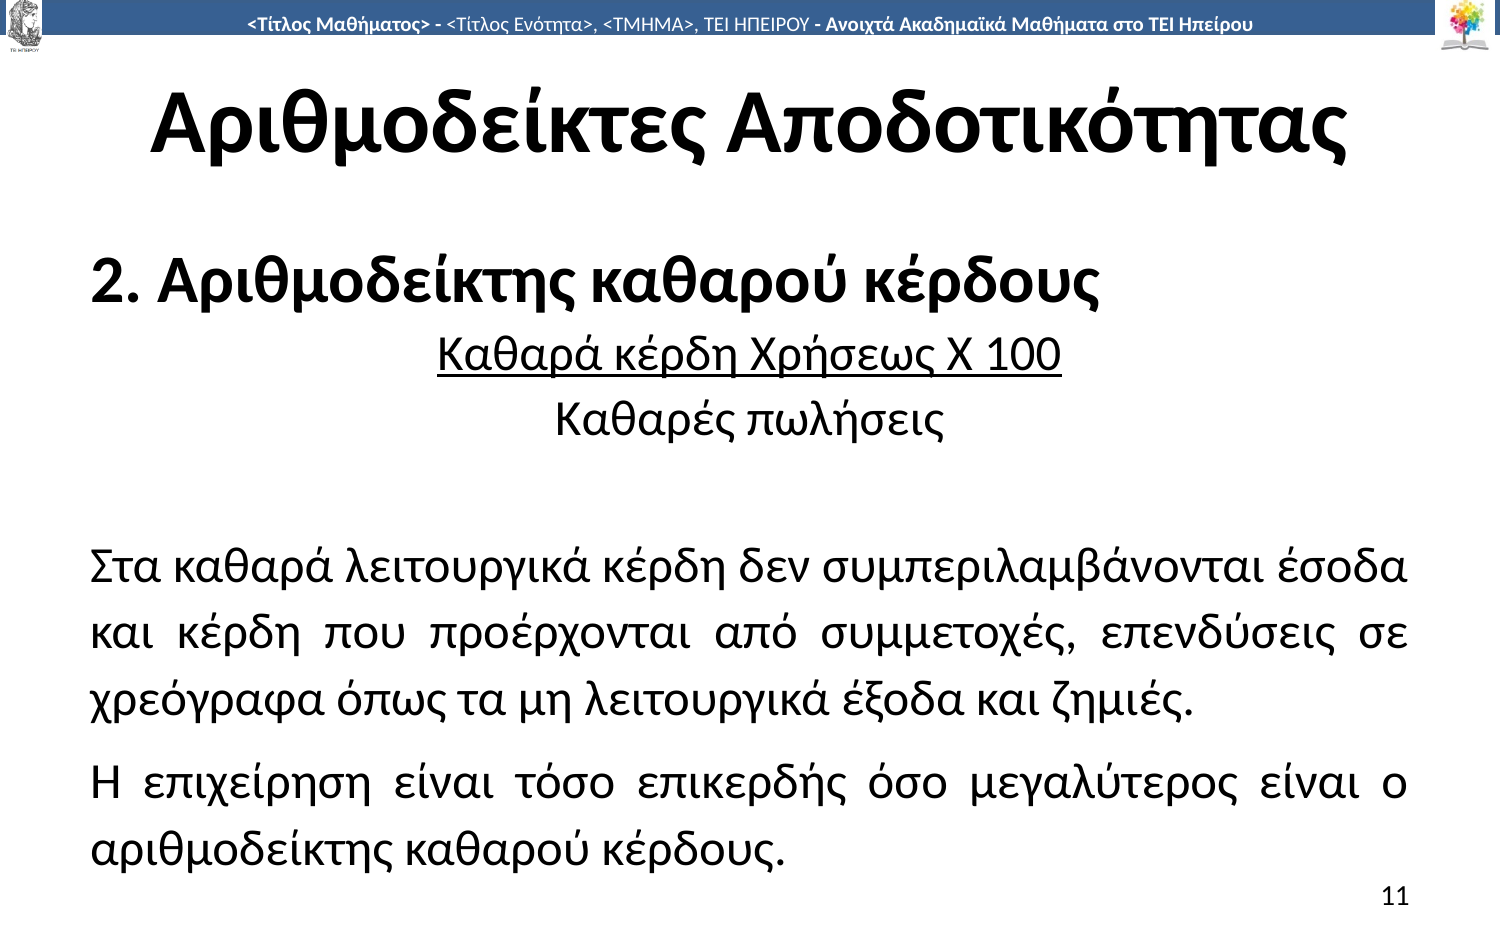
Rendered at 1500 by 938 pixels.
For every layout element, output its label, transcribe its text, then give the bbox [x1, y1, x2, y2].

picture [1435, 0, 1495, 52]
picture [6, 0, 42, 54]
title Αριθμοδείκτες Αποδοτικότητας [75, 37, 1425, 194]
list 2. Αριθμοδείκτης καθαρού κέρδους Καθαρά κέρδη Χρήσεως Χ 100 Καθαρές πωλήσεις Στα καθαρά λειτουργικά κέρδη δεν συμπεριλαμβάνονται έσοδα και κέρδη που προέρχονται από συμμετοχές, επενδύσεις σε χρεόγραφα όπως τα μη λειτουργικά έξοδα και ζημιές. Η επιχείρηση είναι τόσο επικερδής όσο μεγαλύτερος είναι ο αριθμοδείκτης καθαρού κέρδους. [75, 218, 1425, 938]
slide_number 11 [1074, 868, 1425, 919]
